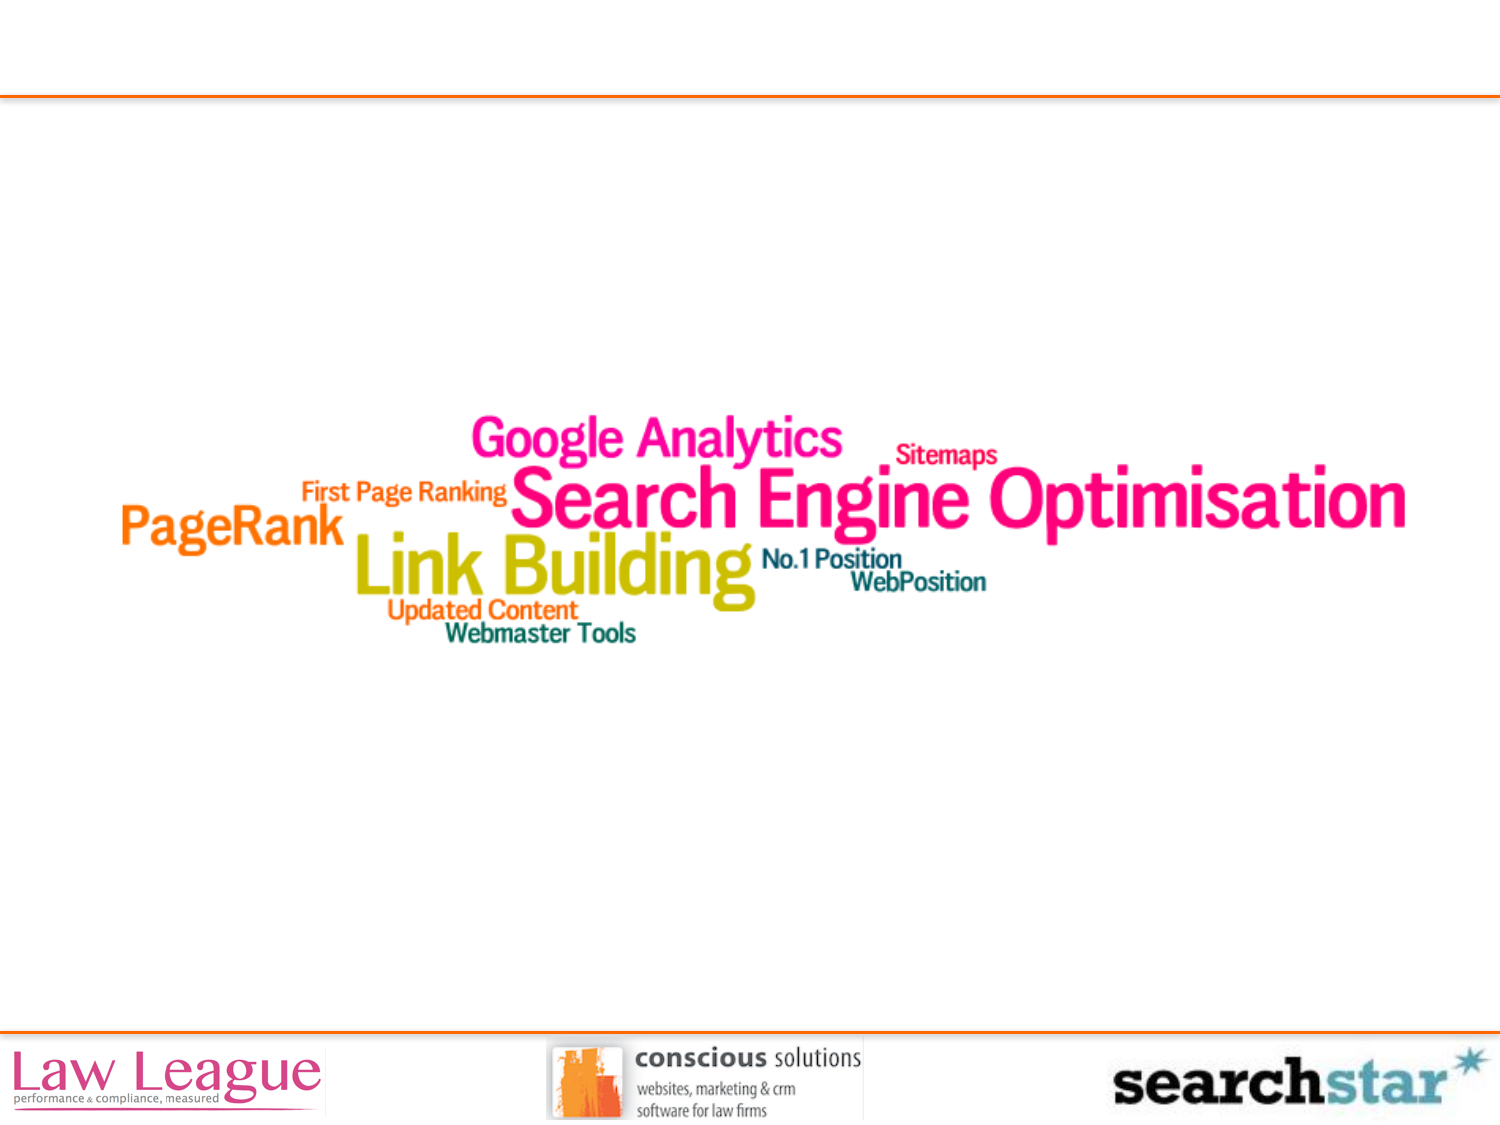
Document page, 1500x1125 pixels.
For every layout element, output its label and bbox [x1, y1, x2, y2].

picture [7, 1049, 326, 1117]
picture [115, 311, 1424, 724]
picture [546, 1037, 864, 1120]
picture [1093, 1034, 1496, 1124]
